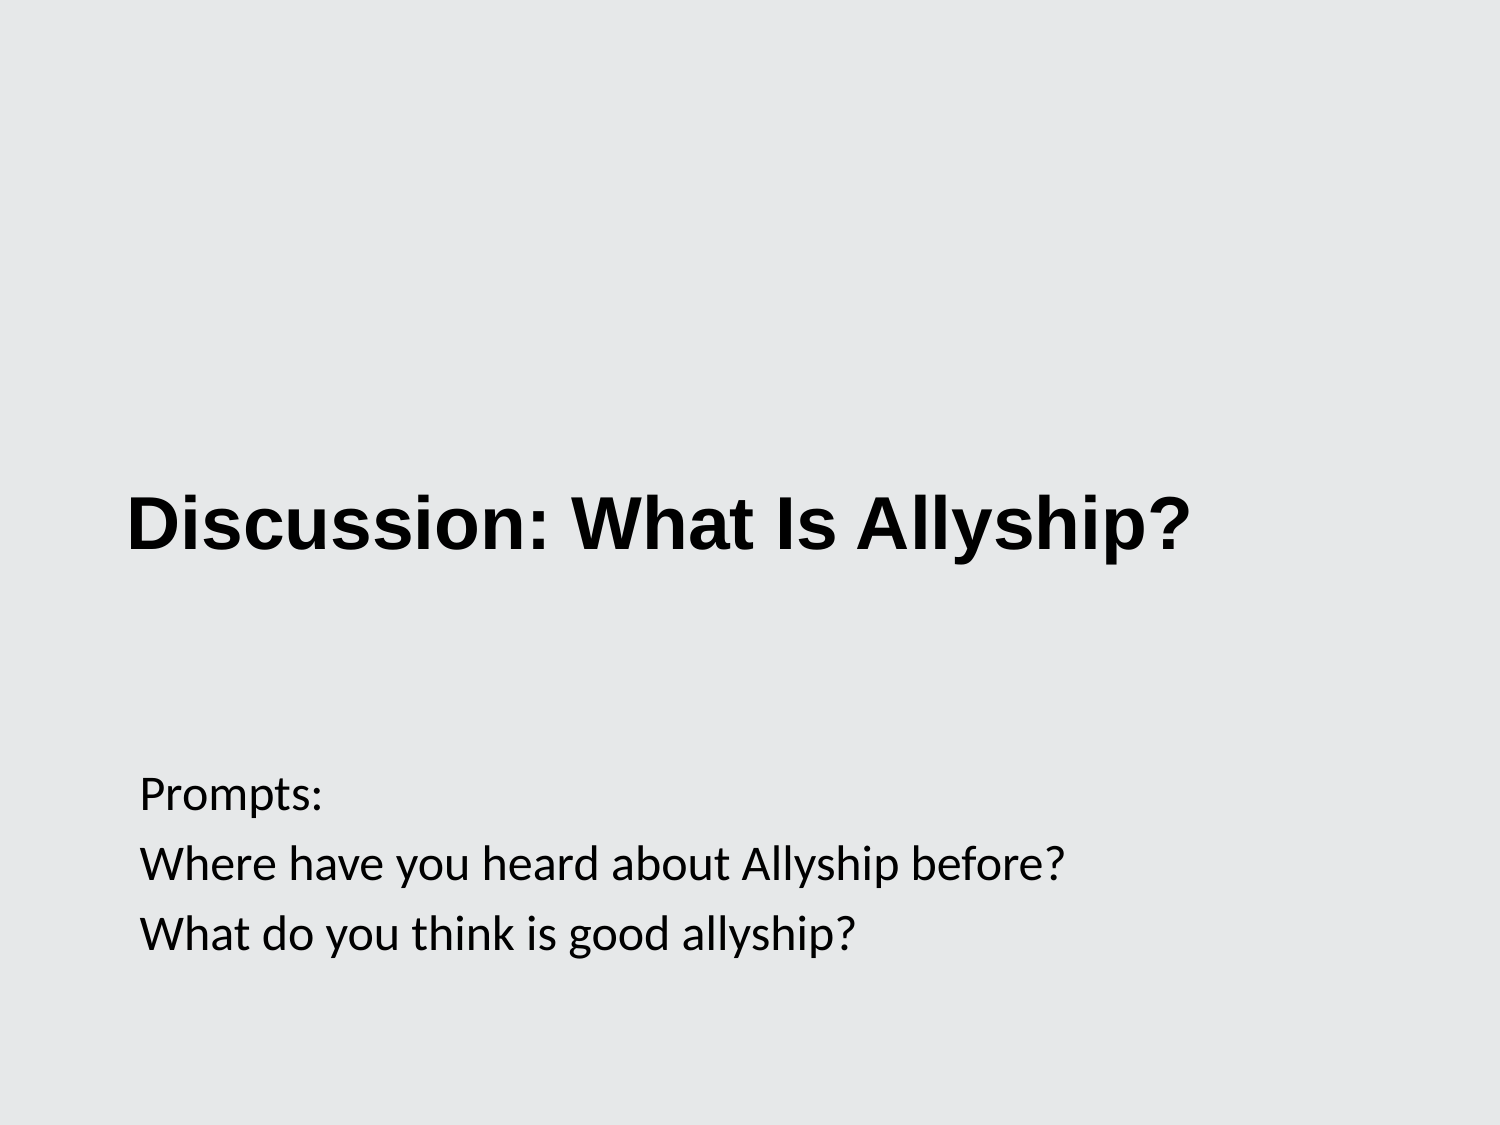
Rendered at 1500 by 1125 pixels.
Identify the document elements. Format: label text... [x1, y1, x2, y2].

list Prompts: Where have you heard about Allyship before? What do you think is good allyship? [124, 753, 1475, 1125]
text_box Discussion: What Is Allyship? [111, 458, 1488, 591]
